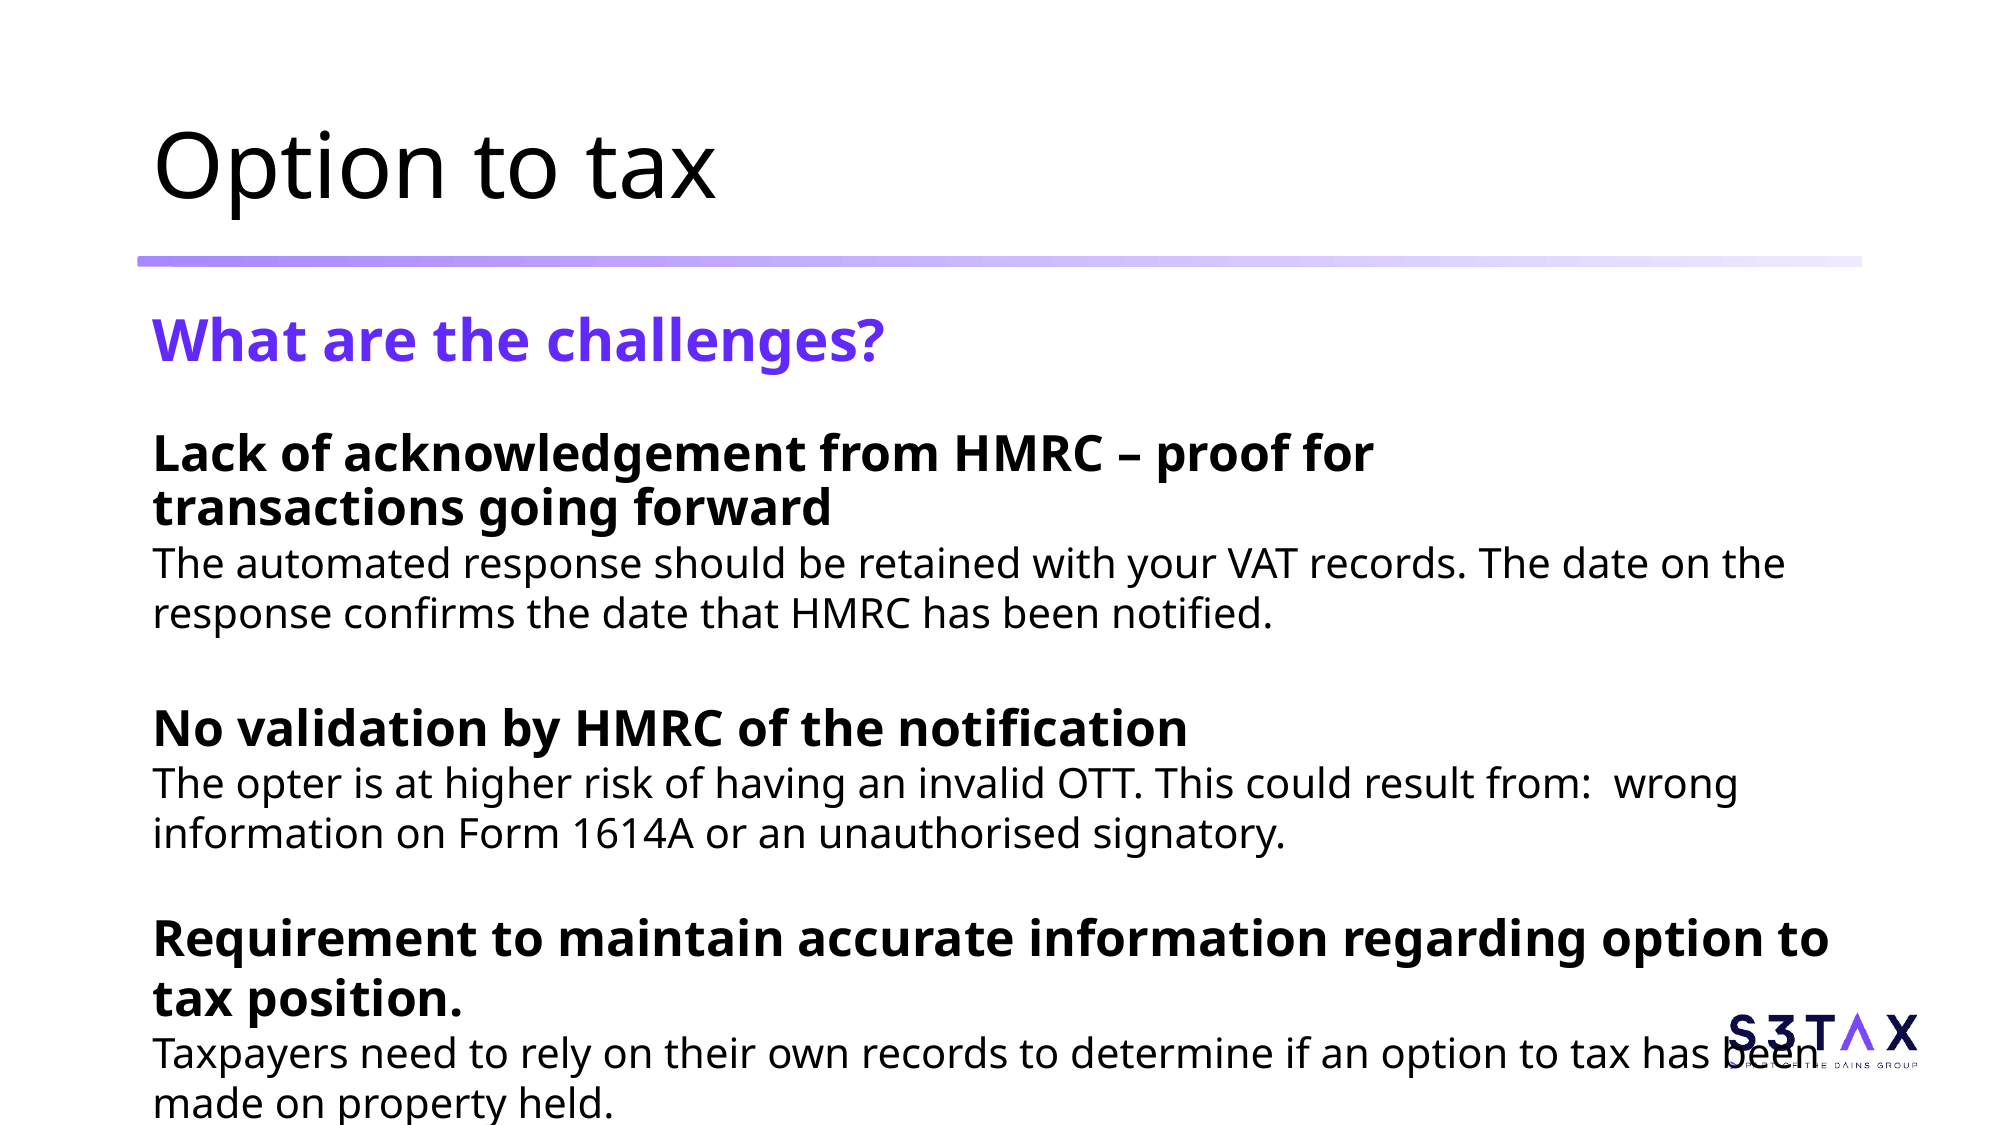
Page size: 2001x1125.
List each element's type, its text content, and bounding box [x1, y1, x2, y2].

picture [1881, 1010, 1919, 1071]
text_box What are the challenges? Lack of acknowledgement from HMRC – proof for transactions going forward The automated response should be retained with your VAT records. The date on the response confirms the date that HMRC has been notified. No validation by HMRC of the notification The opter is at higher risk of having an invalid OTT. This could result from: wrong information on Form 1614A or an unauthorised signatory. Requirement to maintain accurate information regarding option to tax position. Taxpayers need to rely on their own records to determine if an option to tax has been made on property held. [137, 295, 1881, 1125]
title Option to tax [137, 59, 1863, 278]
